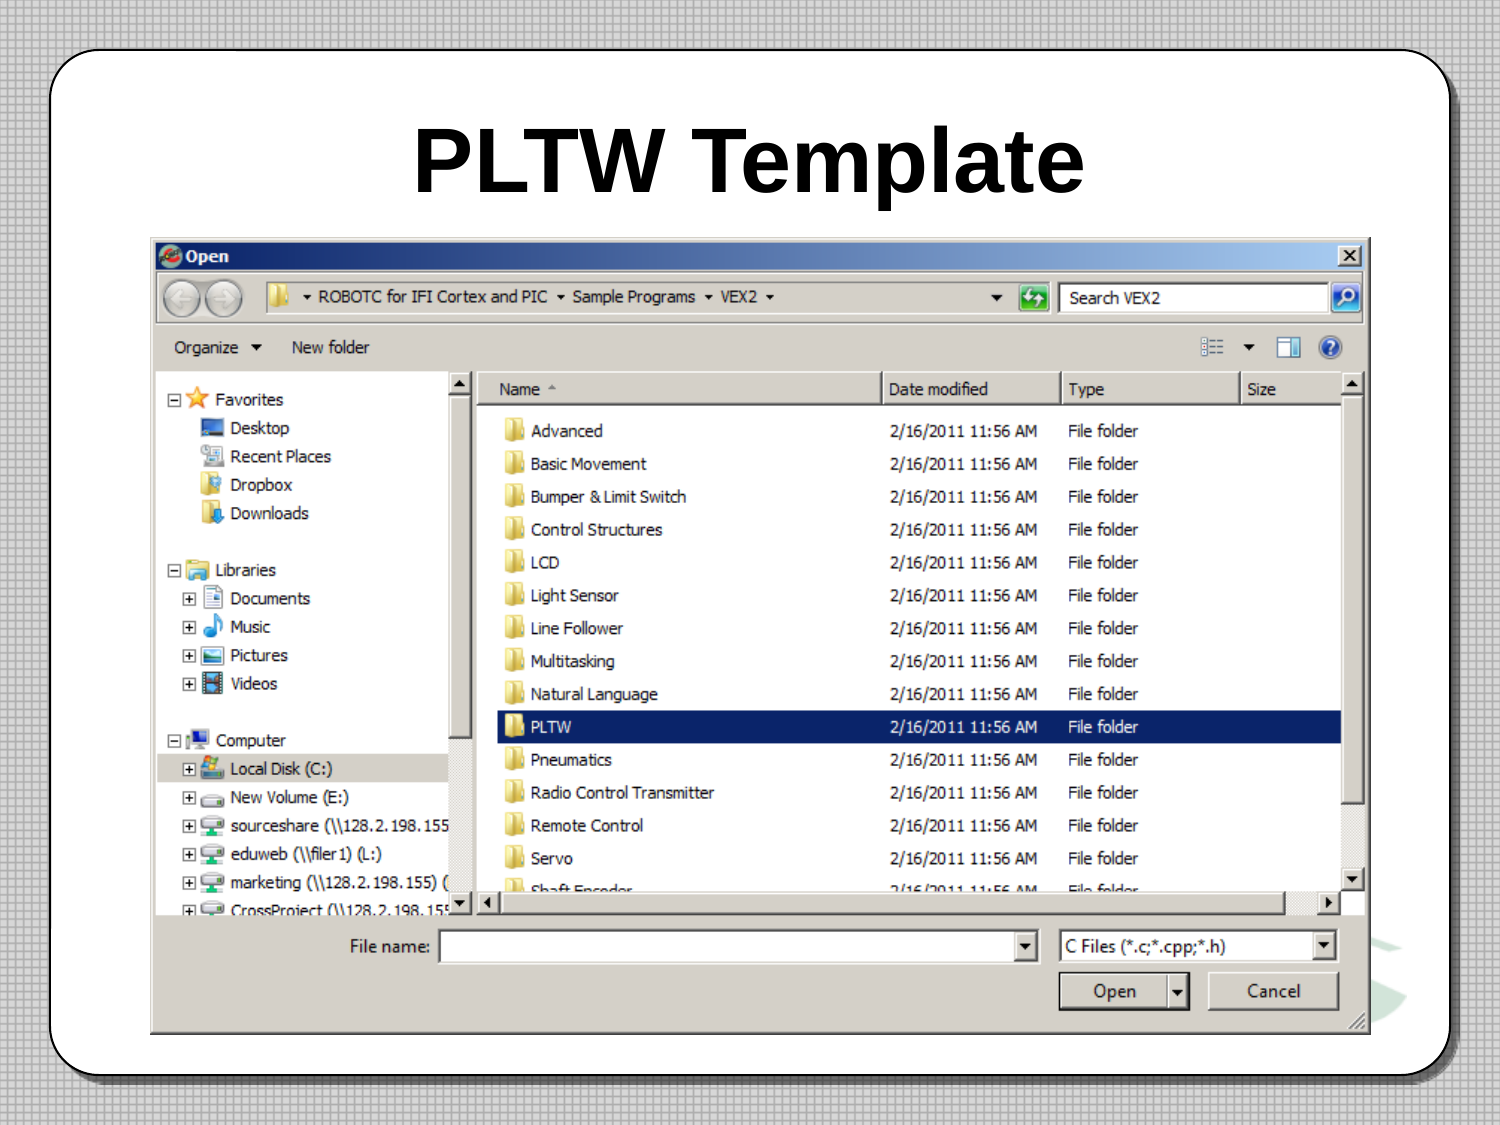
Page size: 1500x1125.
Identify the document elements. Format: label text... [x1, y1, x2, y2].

title PLTW Template [75, 62, 1425, 250]
picture [0, 0, 1500, 1125]
